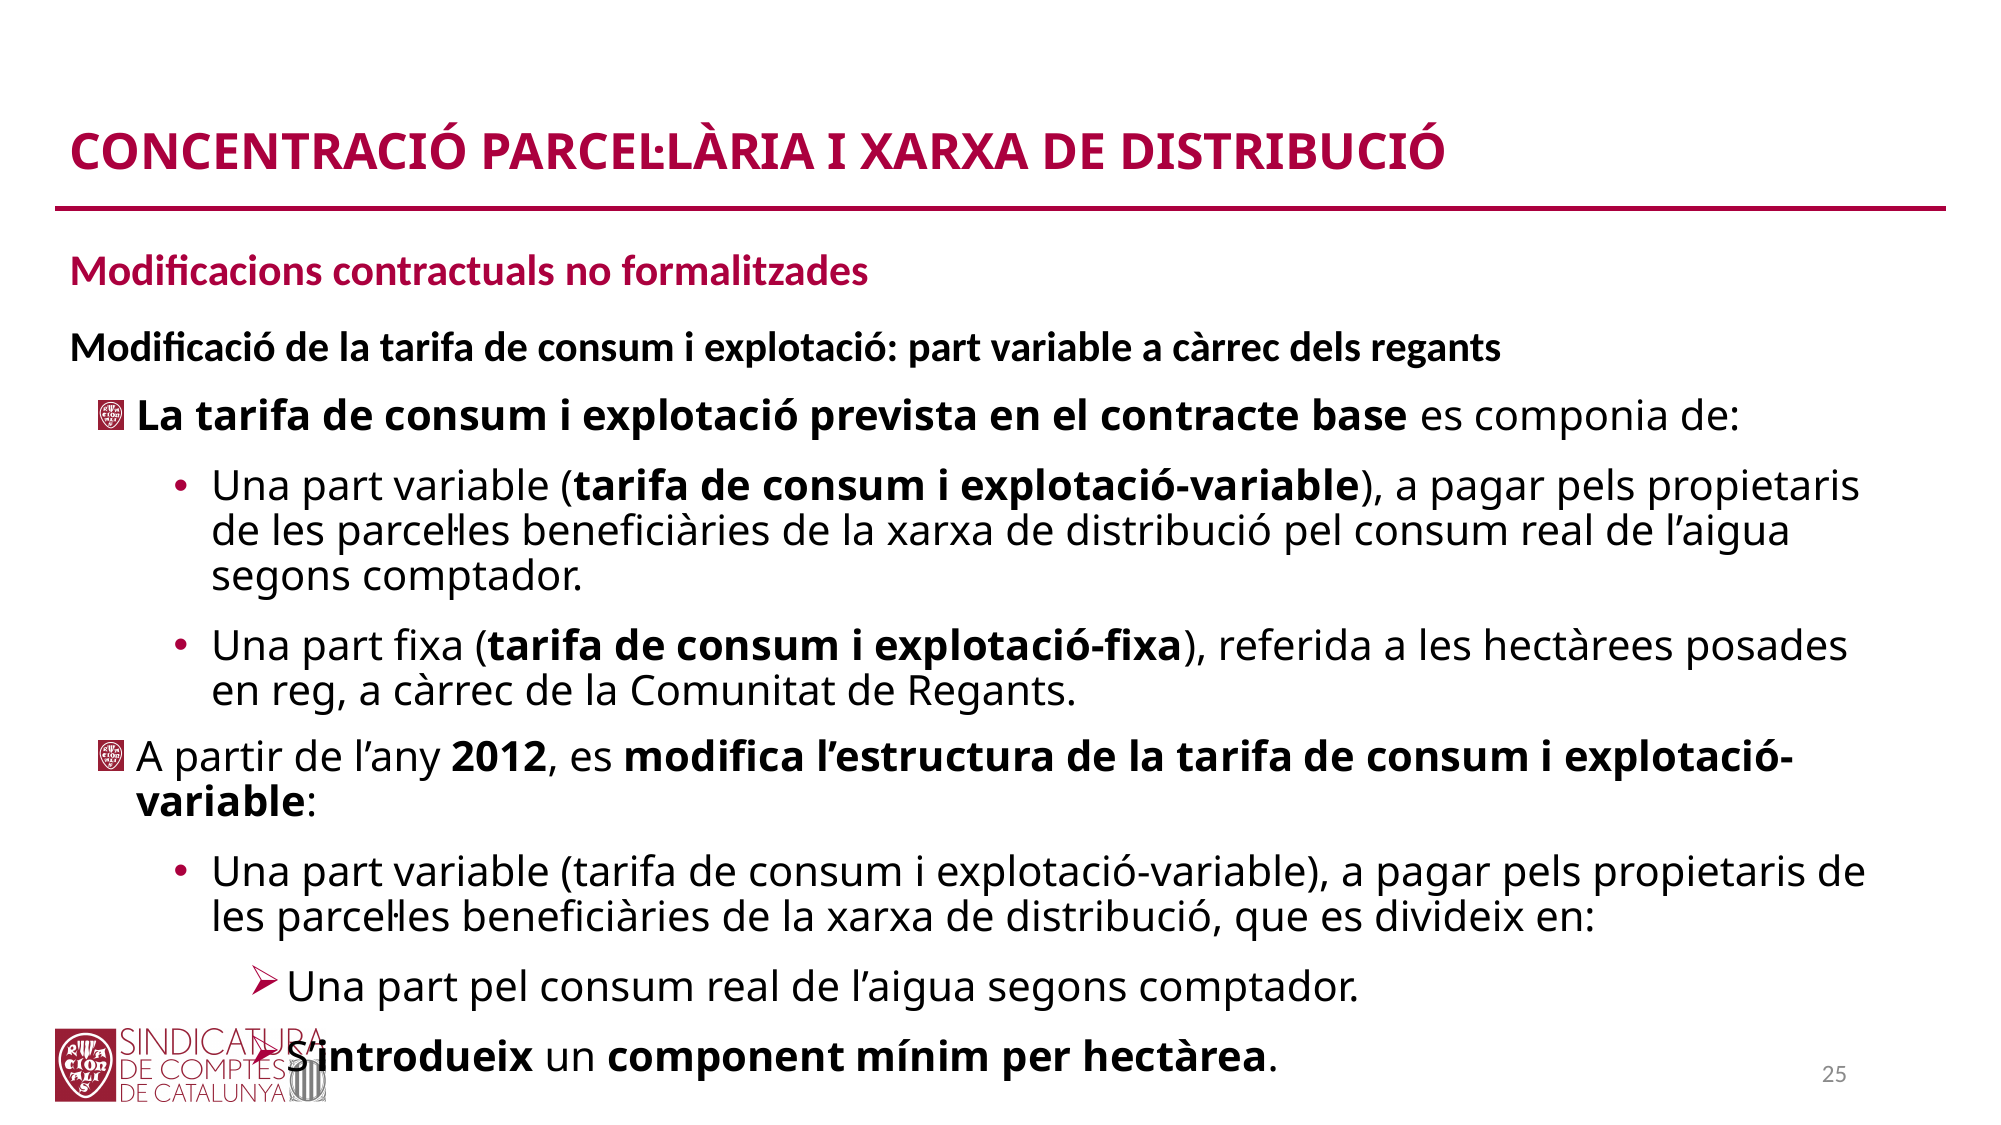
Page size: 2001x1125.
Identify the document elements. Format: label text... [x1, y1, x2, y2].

picture [98, 740, 124, 771]
text_box Modificacions contractuals no formalitzades [54, 228, 1917, 300]
picture [98, 400, 124, 430]
text_box Modificació de la tarifa de consum i explotació: part variable a càrrec dels regants [54, 306, 1793, 378]
picture [55, 1028, 326, 1102]
slide_number 25 [1412, 1042, 1863, 1103]
text_box CONCENTRACIÓ PARCEL·LÀRIA I XARXA DE DISTRIBUCIÓ [54, 105, 1946, 202]
list La tarifa de consum i explotació prevista en el contracte base es componia de: Una part variable (tarifa de consum i explotació-variable), a pagar pels propietaris de les parcel·les beneficiàries de la xarxa de distribució pel consum real de l’aigua segons comptador. Una part fixa (tarifa de consum i explotació-fixa), referida a les hectàrees posades en reg, a càrrec de la Comunitat de Regants. A partir de l’any 2012, es modifica l’estructura de la tarifa de consum i explotació-variable: Una part variable (tarifa de consum i explotació-variable), a pagar pels propietaris de les parcel·les beneficiàries de la xarxa de distribució, que es divideix en: Una part pel consum real de l’aigua segons comptador. S’introdueix un component mínim per hectàrea. [83, 387, 1917, 1034]
